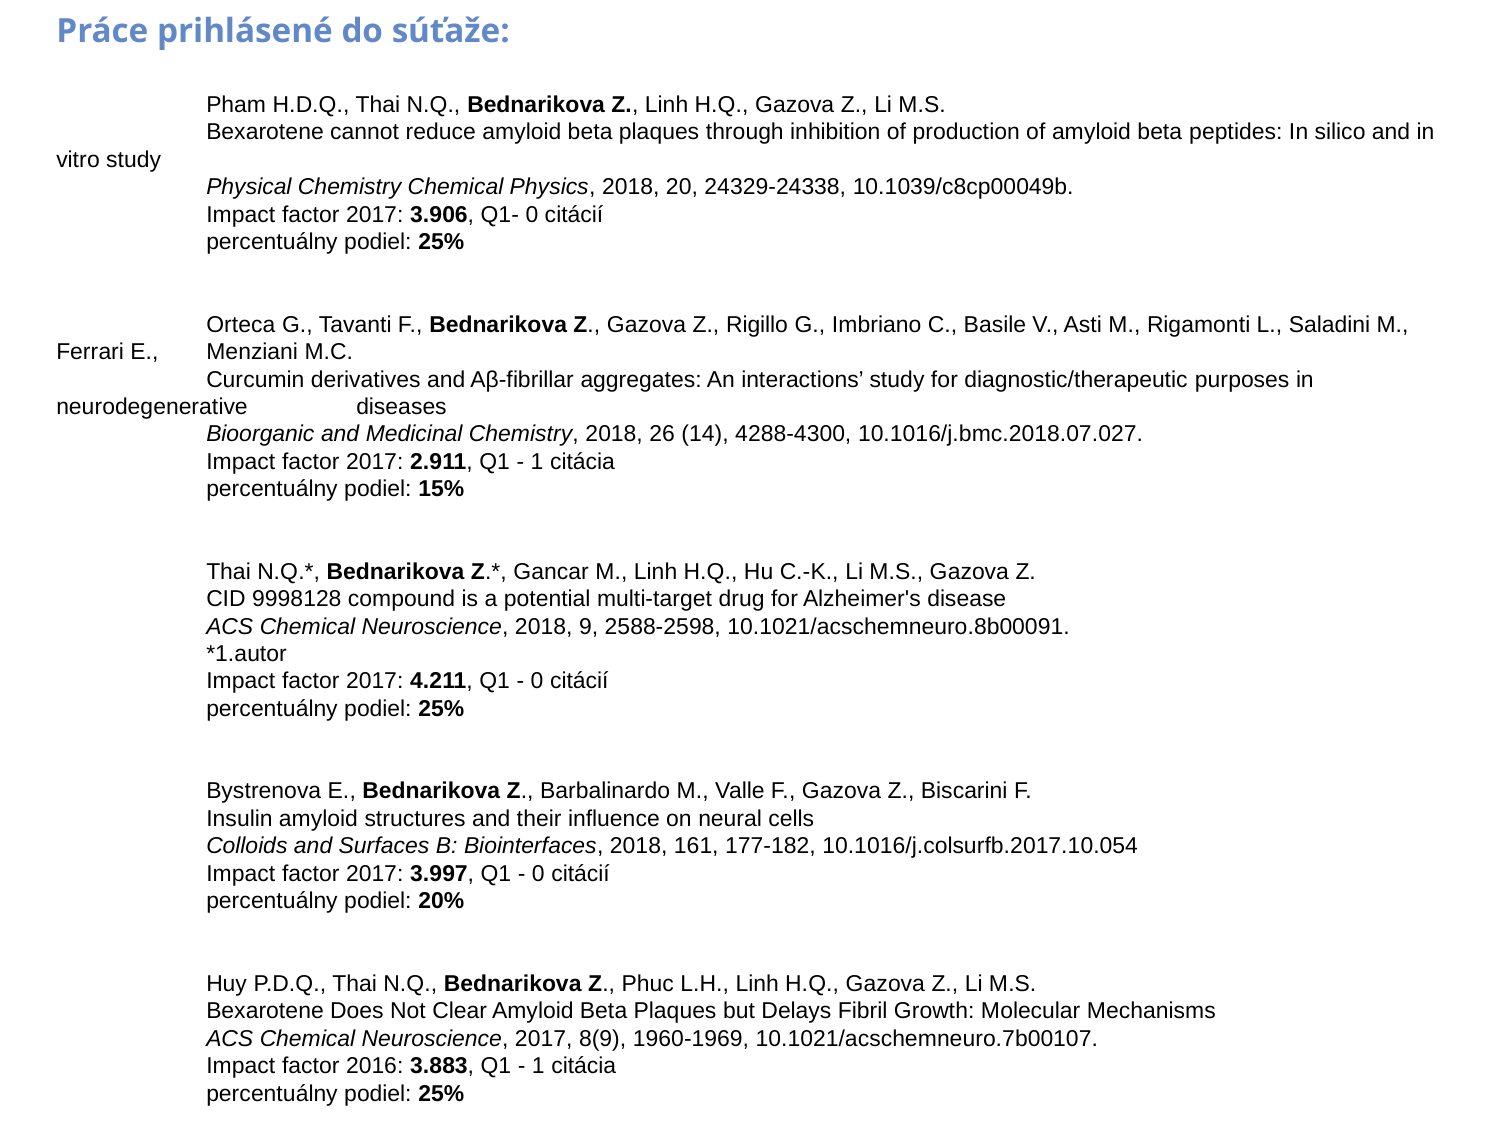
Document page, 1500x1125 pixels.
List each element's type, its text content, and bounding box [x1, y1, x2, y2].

text_box Práce prihlásené do súťaže: Pham H.D.Q., Thai N.Q., Bednarikova Z., Linh H.Q., Gazova Z., Li M.S. Bexarotene cannot reduce amyloid beta plaques through inhibition of production of amyloid beta peptides: In silico and in vitro study Physical Chemistry Chemical Physics, 2018, 20, 24329-24338, 10.1039/c8cp00049b. Impact factor 2017: 3.906, Q1- 0 citácií percentuálny podiel: 25% Orteca G., Tavanti F., Bednarikova Z., Gazova Z., Rigillo G., Imbriano C., Basile V., Asti M., Rigamonti L., Saladini M., Ferrari E., Menziani M.C. Curcumin derivatives and Aβ-fibrillar aggregates: An interactions’ study for diagnostic/therapeutic purposes in neurodegenerative diseases Bioorganic and Medicinal Chemistry, 2018, 26 (14), 4288-4300, 10.1016/j.bmc.2018.07.027. Impact factor 2017: 2.911, Q1 - 1 citácia percentuálny podiel: 15% Thai N.Q.*, Bednarikova Z.*, Gancar M., Linh H.Q., Hu C.-K., Li M.S., Gazova Z. CID 9998128 compound is a potential multi-target drug for Alzheimer's disease ACS Chemical Neuroscience, 2018, 9, 2588-2598, 10.1021/acschemneuro.8b00091. *1.autor Impact factor 2017: 4.211, Q1 - 0 citácií percentuálny podiel: 25% Bystrenova E., Bednarikova Z., Barbalinardo M., Valle F., Gazova Z., Biscarini F. Insulin amyloid structures and their influence on neural cells Colloids and Surfaces B: Biointerfaces, 2018, 161, 177-182, 10.1016/j.colsurfb.2017.10.054 Impact factor 2017: 3.997, Q1 - 0 citácií percentuálny podiel: 20% Huy P.D.Q., Thai N.Q., Bednarikova Z., Phuc L.H., Linh H.Q., Gazova Z., Li M.S. Bexarotene Does Not Clear Amyloid Beta Plaques but Delays Fibril Growth: Molecular Mechanisms ACS Chemical Neuroscience, 2017, 8(9), 1960-1969, 10.1021/acschemneuro.7b00107. Impact factor 2016: 3.883, Q1 - 1 citácia percentuálny podiel: 25% [41, 2, 1483, 1113]
